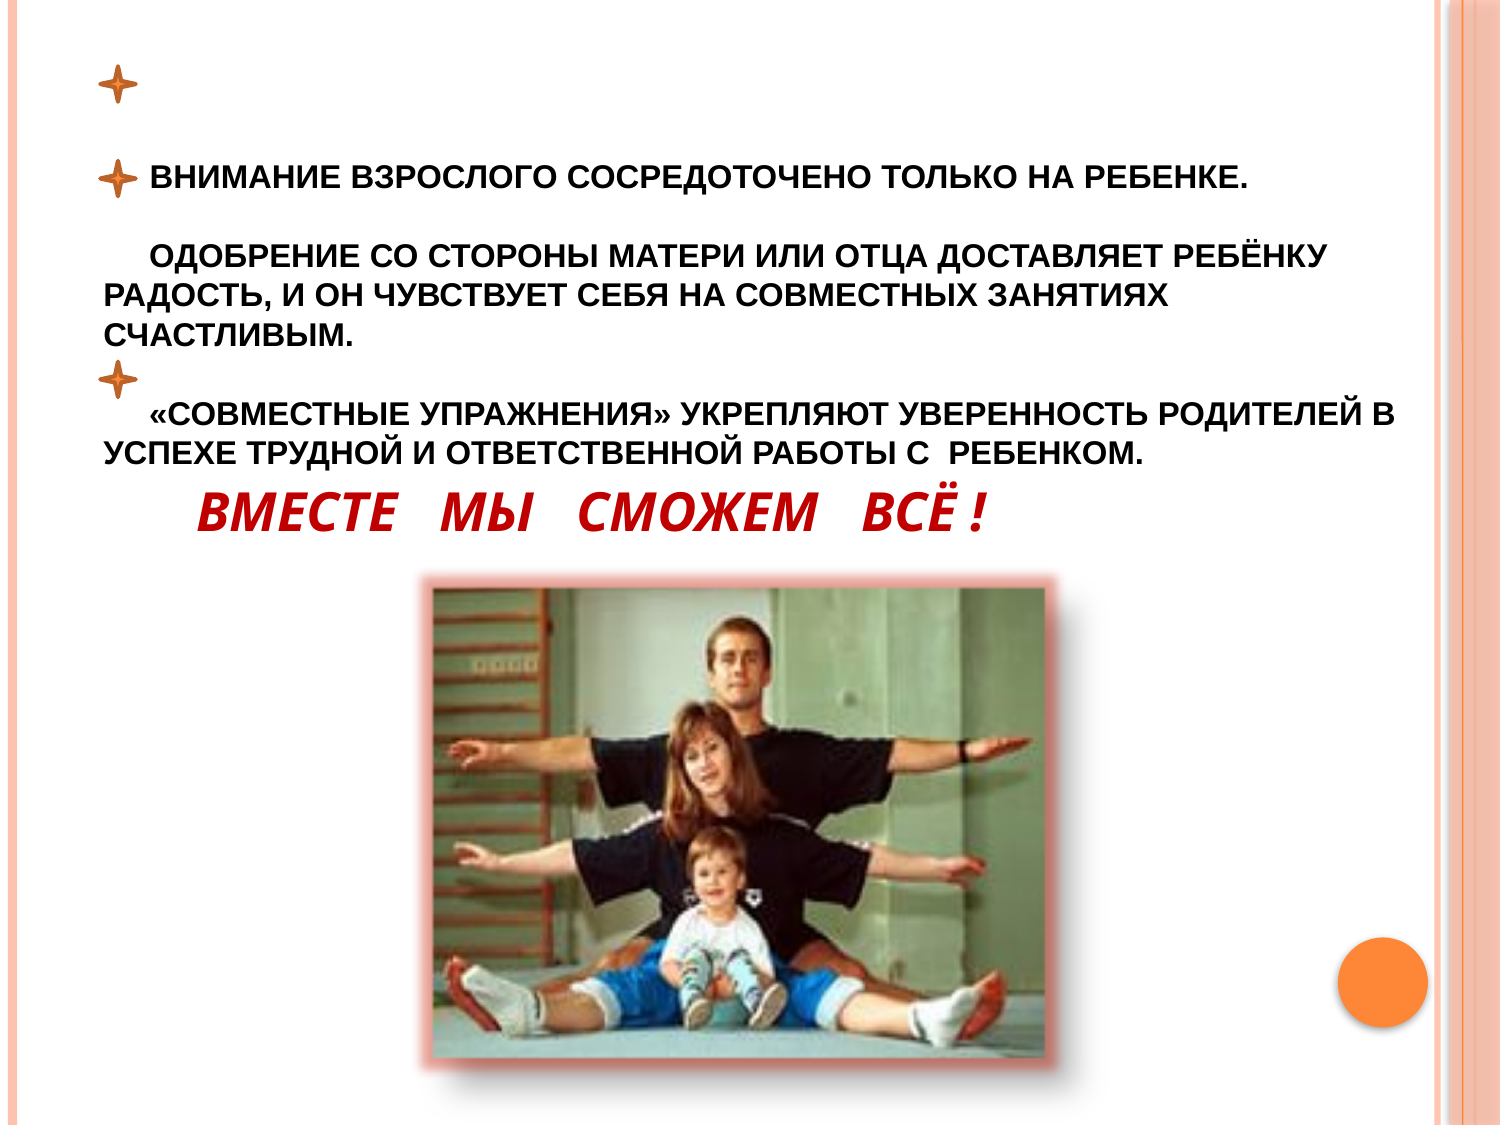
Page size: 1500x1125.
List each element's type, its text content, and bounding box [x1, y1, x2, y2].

title Внимание взрослого сосредоточено только на ребенке. Одобрение со стороны матери или отца доставляет ребёнку радость, и он чувствует себя на совместных занятиях счастливым. «Совместные упражнения» укрепляют уверенность родителей в успехе трудной и ответственной работы с ребенком. Вместе мы сможем всё ! [88, 140, 1436, 551]
text_box [98, 158, 138, 199]
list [430, 585, 1046, 1060]
text_box [98, 359, 138, 400]
text_box [98, 64, 138, 104]
